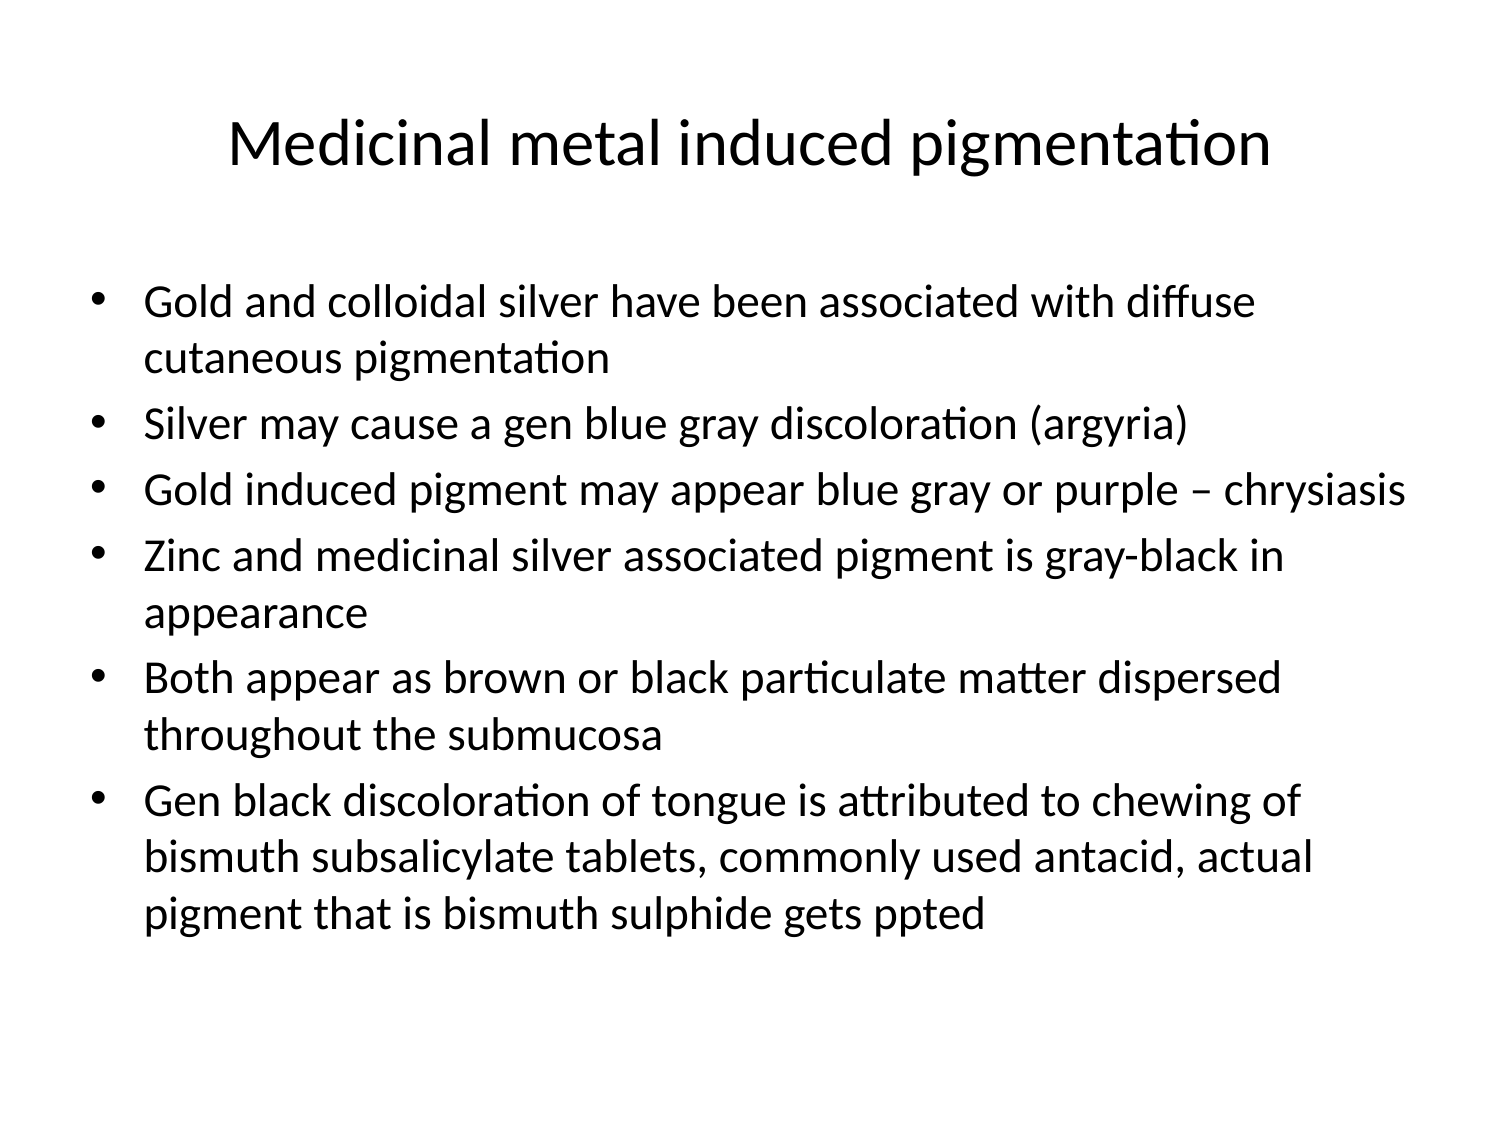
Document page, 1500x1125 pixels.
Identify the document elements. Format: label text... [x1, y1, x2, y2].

list Gold and colloidal silver have been associated with diffuse cutaneous pigmentation Silver may cause a gen blue gray discoloration (argyria) Gold induced pigment may appear blue gray or purple – chrysiasis Zinc and medicinal silver associated pigment is gray-black in appearance Both appear as brown or black particulate matter dispersed throughout the submucosa Gen black discoloration of tongue is attributed to chewing of bismuth subsalicylate tablets, commonly used antacid, actual pigment that is bismuth sulphide gets ppted [75, 262, 1425, 1005]
title Medicinal metal induced pigmentation [75, 45, 1425, 233]
